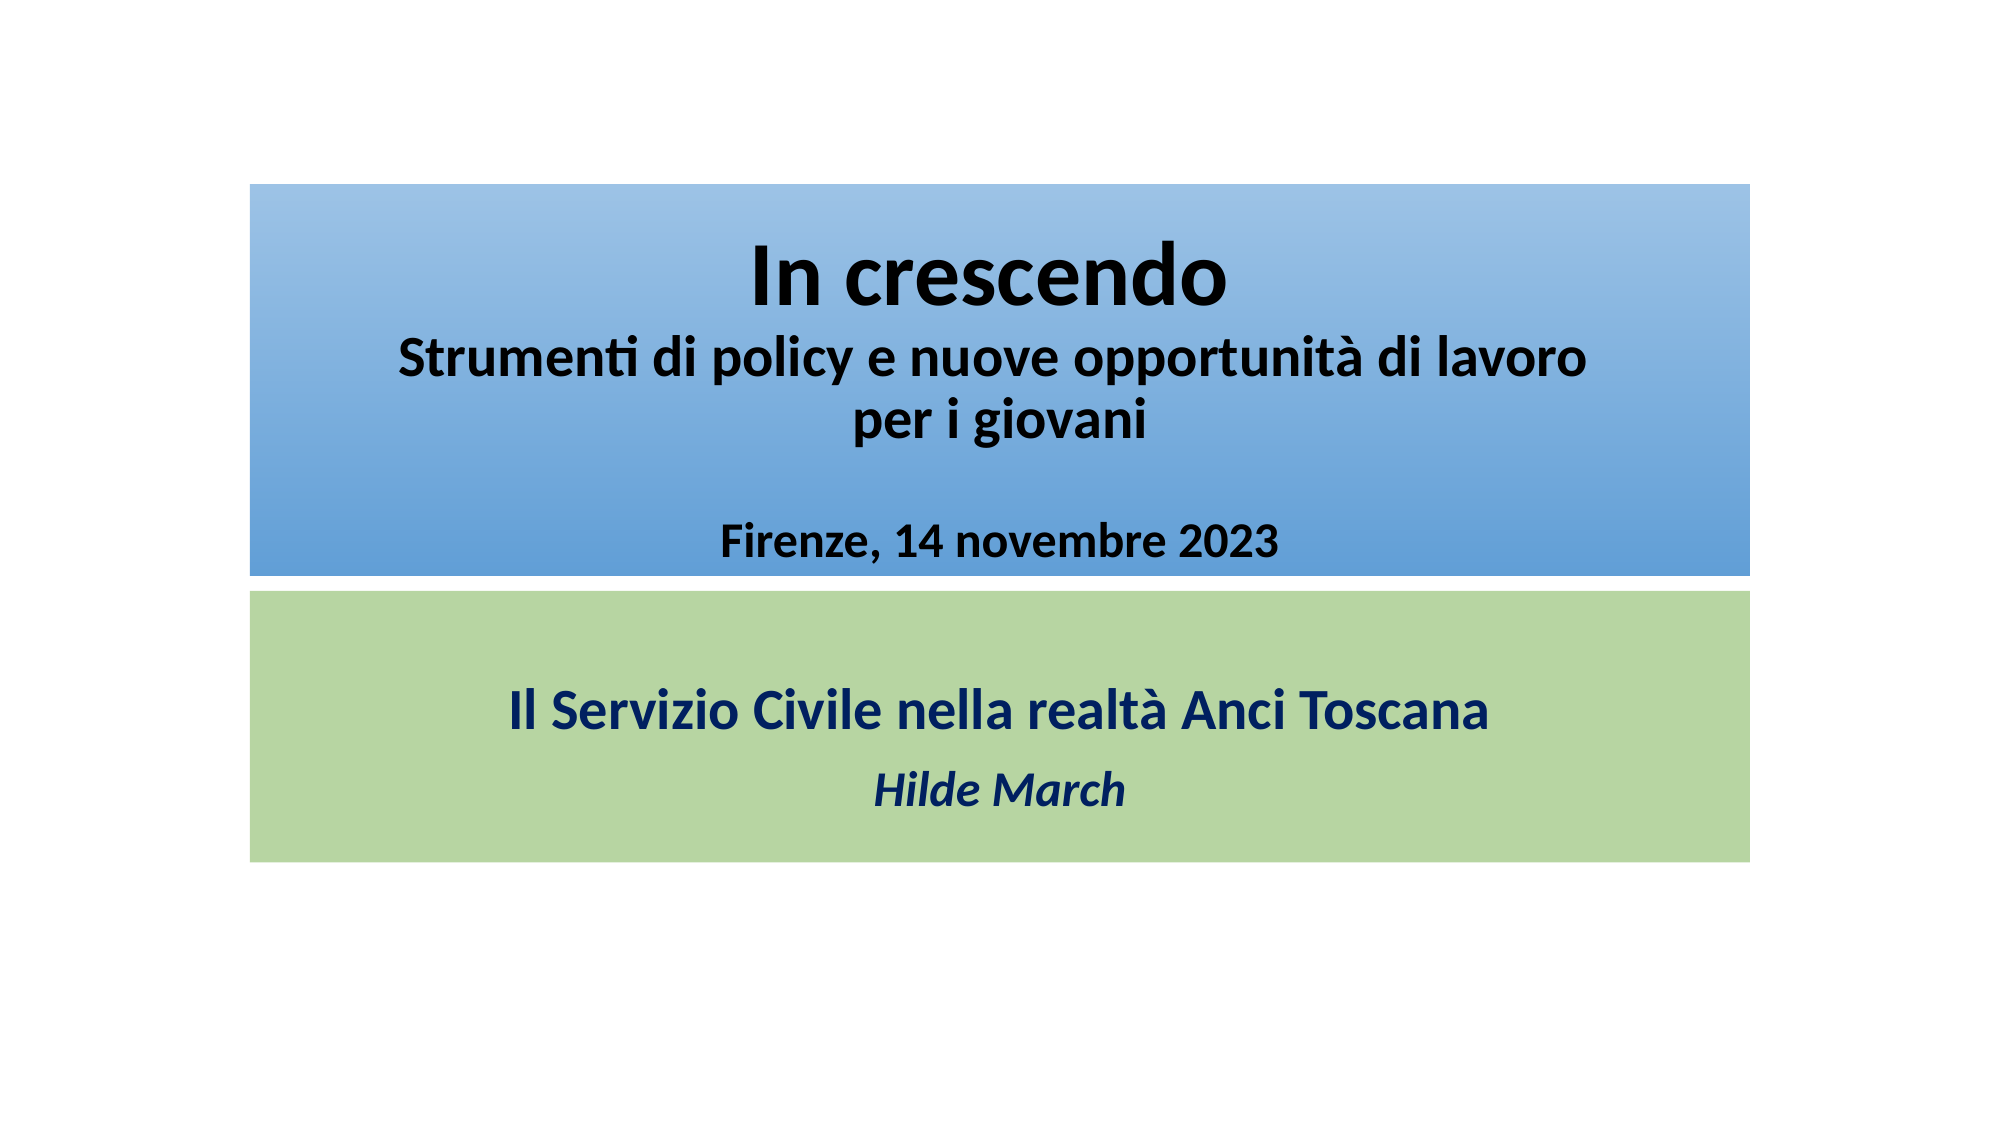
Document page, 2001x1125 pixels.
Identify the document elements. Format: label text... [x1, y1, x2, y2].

title In crescendo Strumenti di policy e nuove opportunità di lavoro per i giovani Firenze, 14 novembre 2023 [249, 184, 1750, 576]
subtitle Il Servizio Civile nella realtà Anci Toscana Hilde March [249, 590, 1750, 863]
